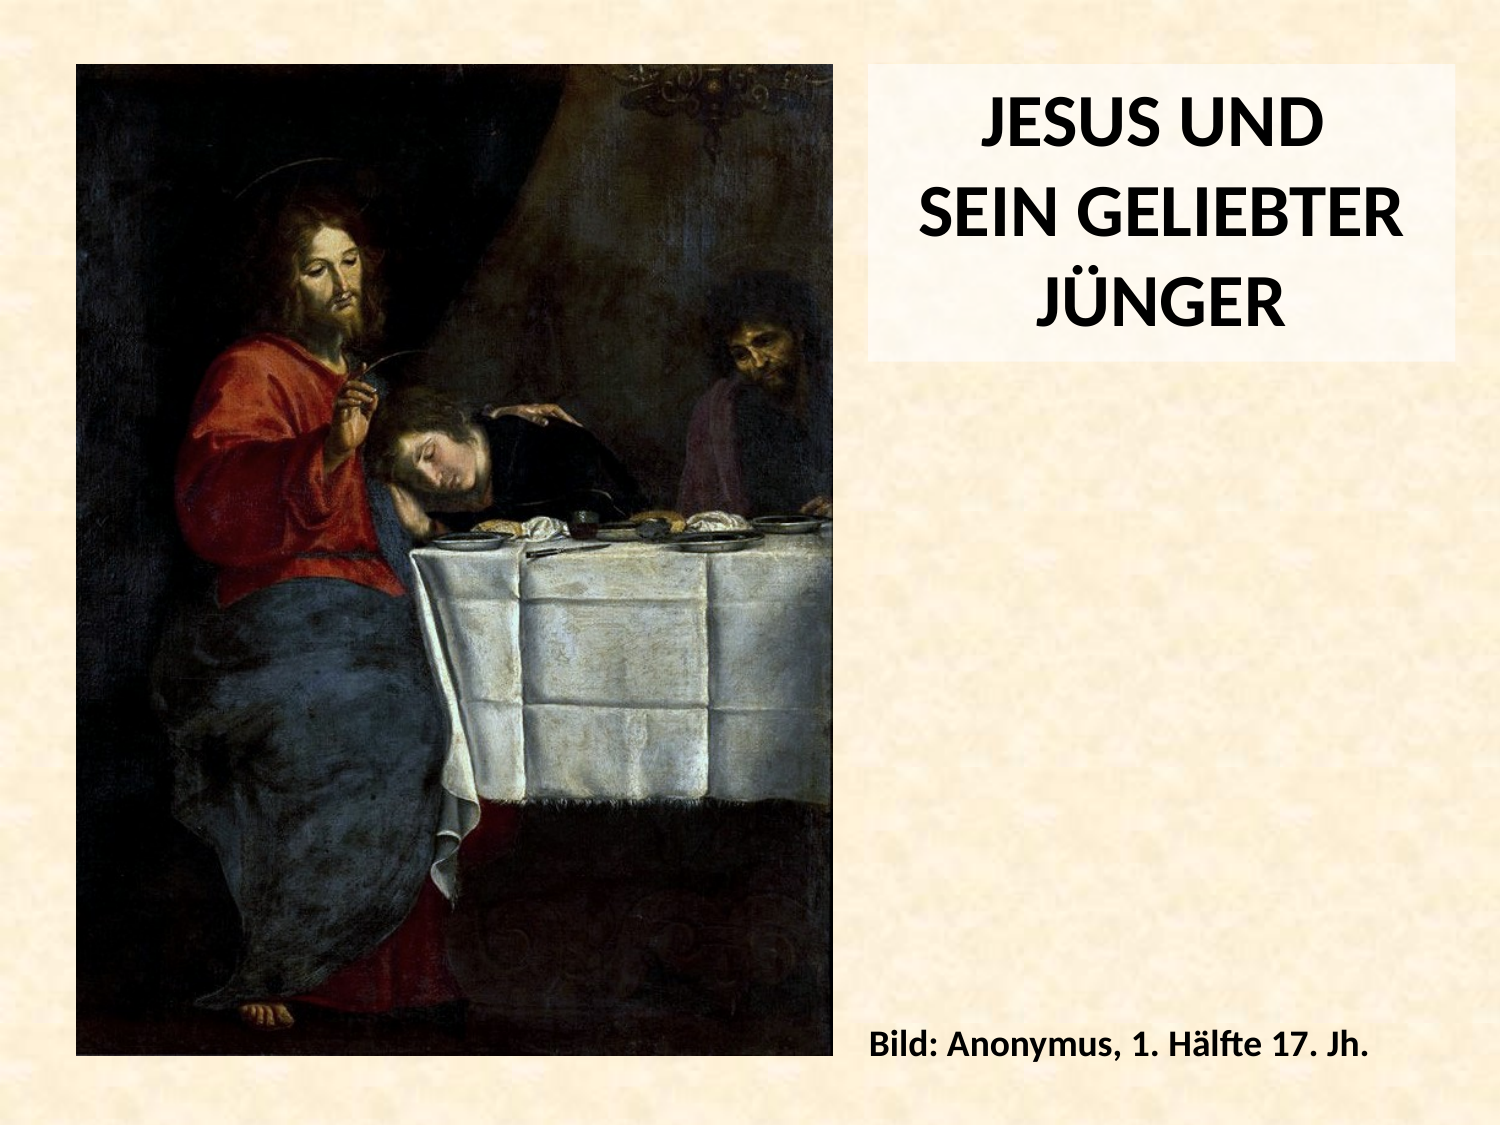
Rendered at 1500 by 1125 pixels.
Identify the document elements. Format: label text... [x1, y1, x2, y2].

picture [0, 0, 1500, 1125]
text_box Bild: Anonymus, 1. Hälfte 17. Jh. [854, 1011, 1445, 1071]
text_box JESUS UND SEIN GELIEBTER JÜNGER [868, 64, 1456, 362]
